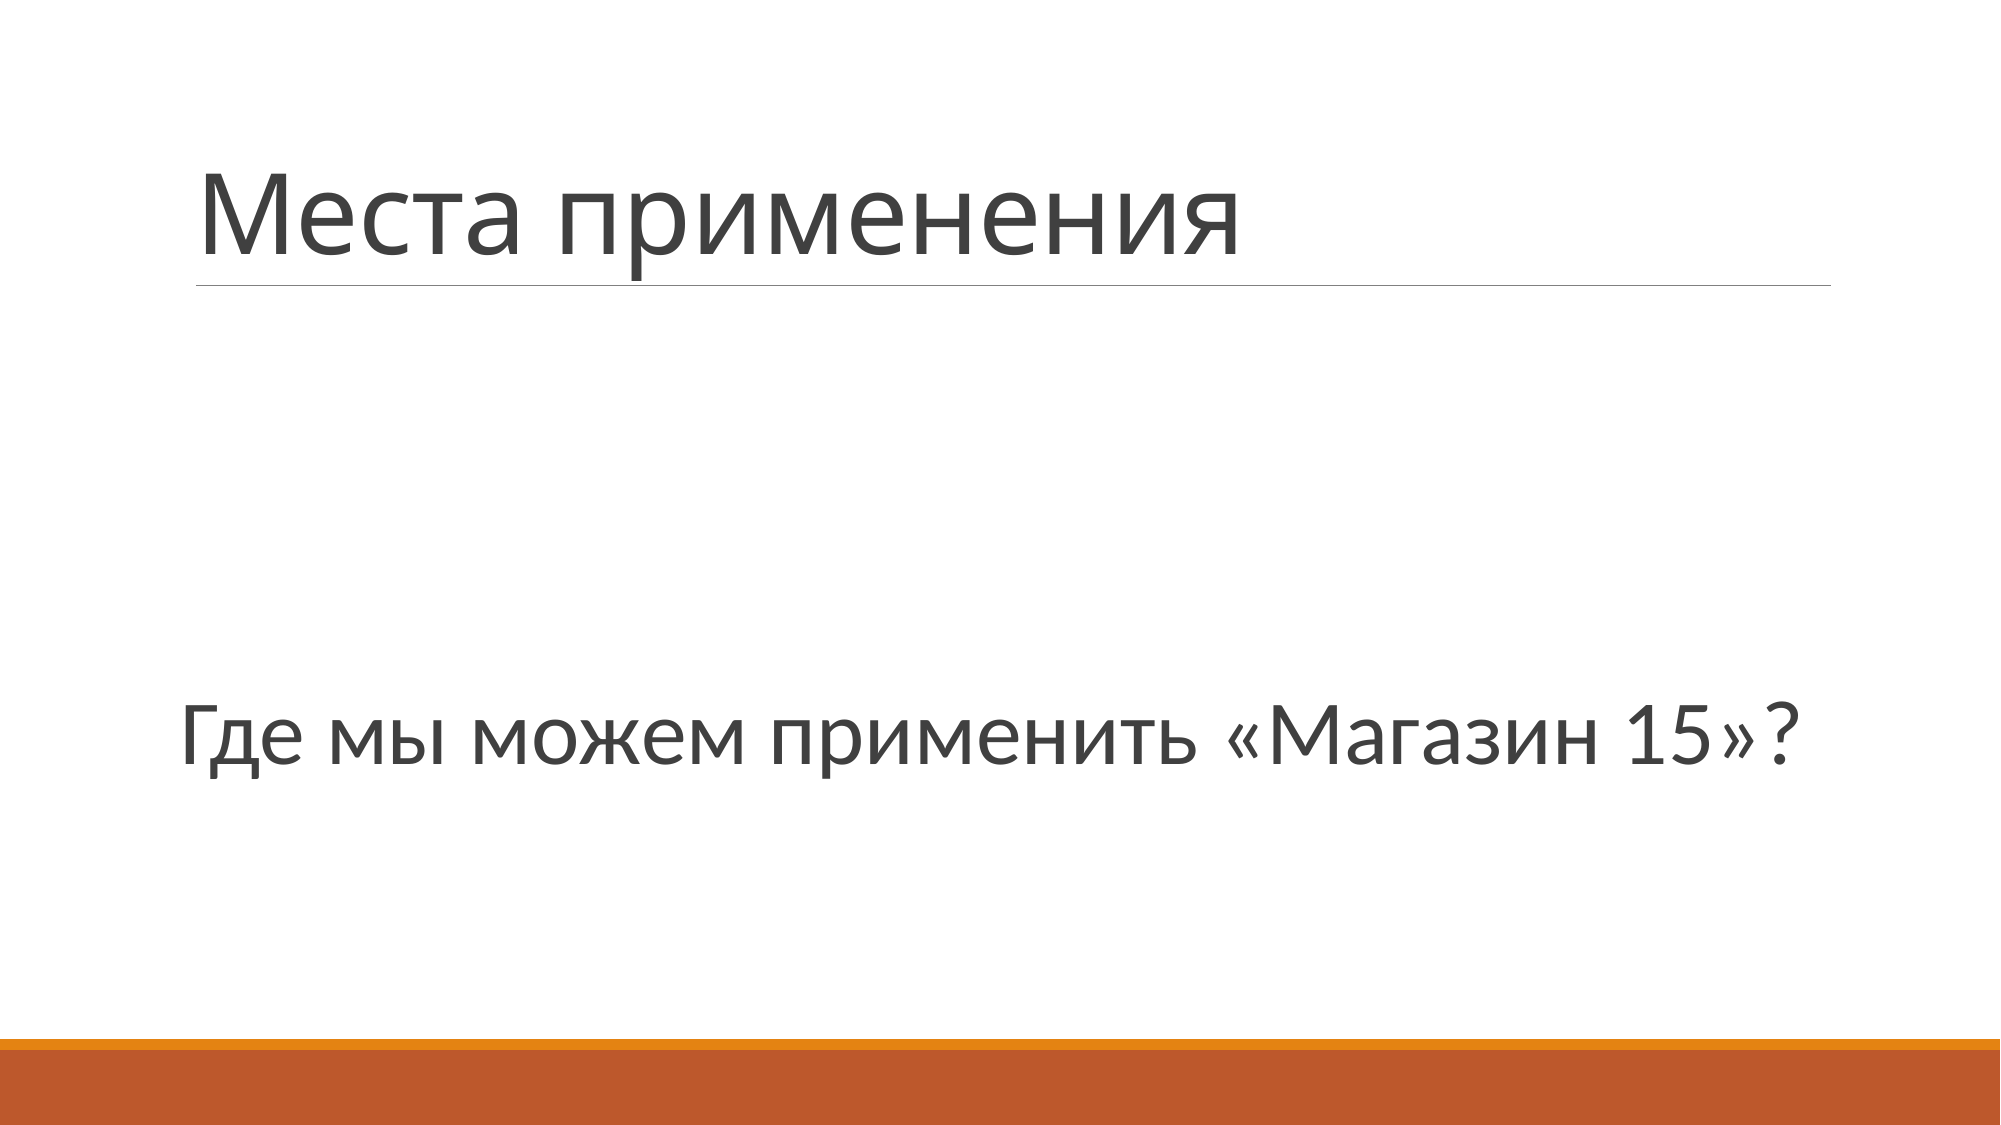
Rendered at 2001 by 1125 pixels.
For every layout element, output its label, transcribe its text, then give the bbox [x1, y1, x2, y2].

list Где мы можем применить «Магазин 15»? [180, 307, 1830, 963]
title Места применения [180, 47, 1830, 285]
